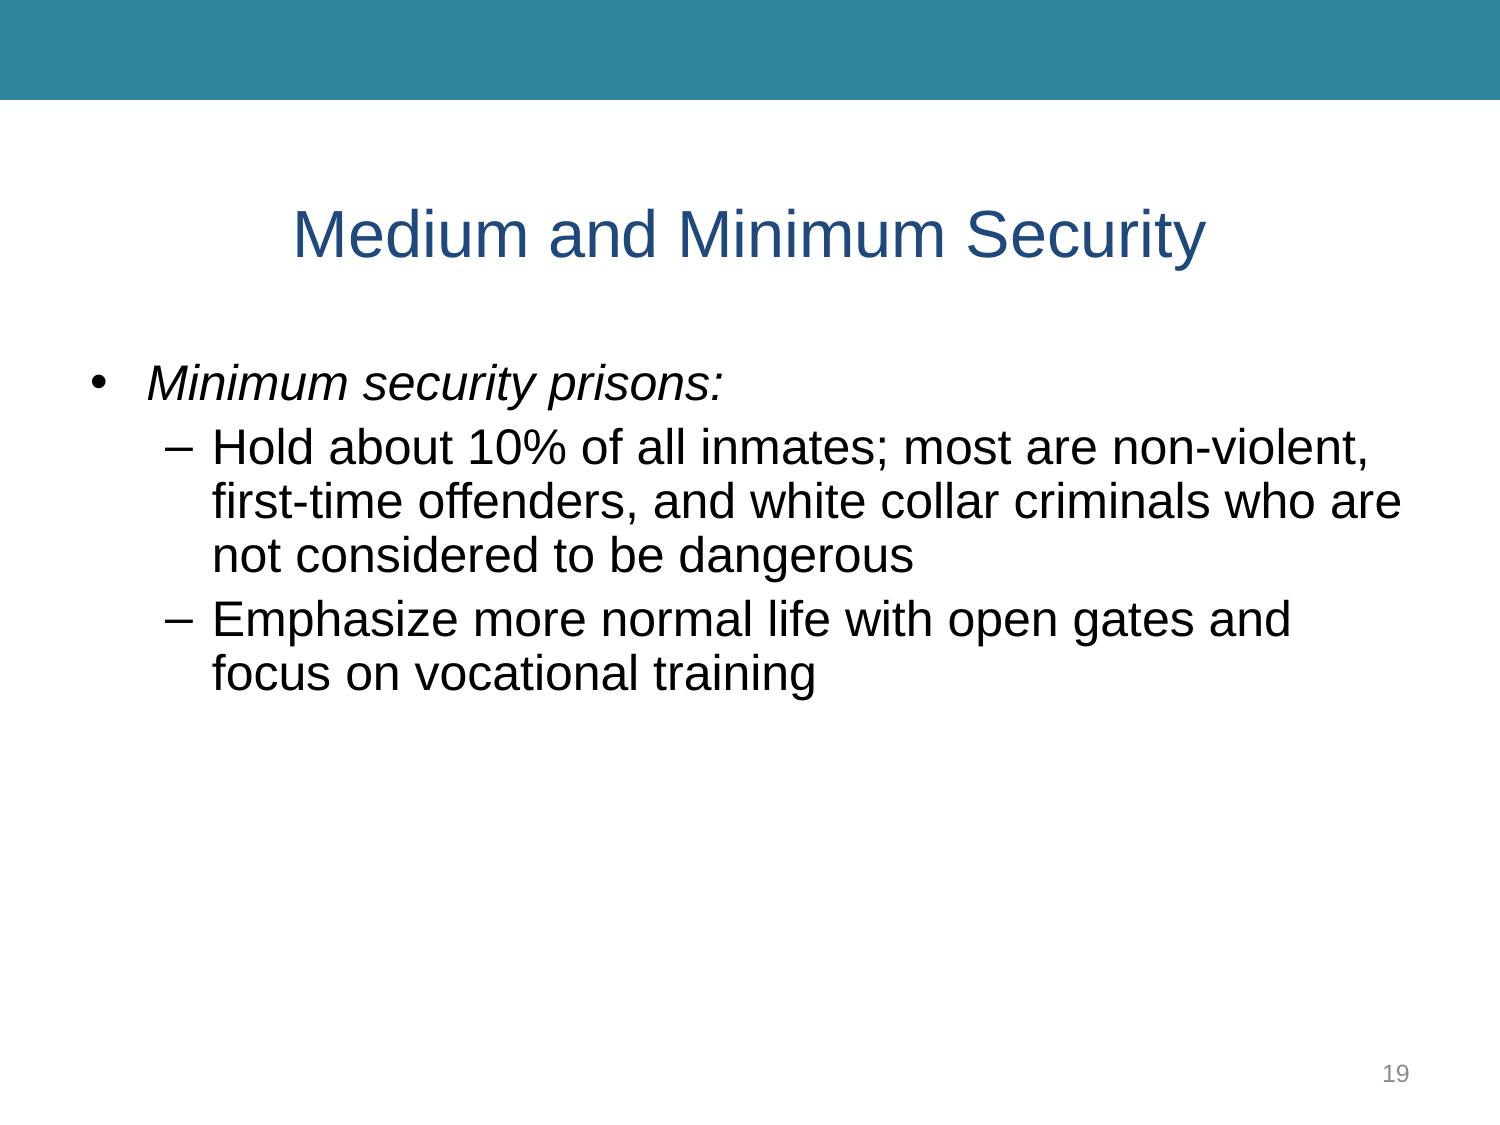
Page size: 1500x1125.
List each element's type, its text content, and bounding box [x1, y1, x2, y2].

list Minimum security prisons: Hold about 10% of all inmates; most are non-violent, first-time offenders, and white collar criminals who are not considered to be dangerous Emphasize more normal life with open gates and focus on vocational training [75, 350, 1425, 1005]
title Medium and Minimum Security [75, 137, 1425, 325]
slide_number 19 [1350, 1042, 1425, 1103]
